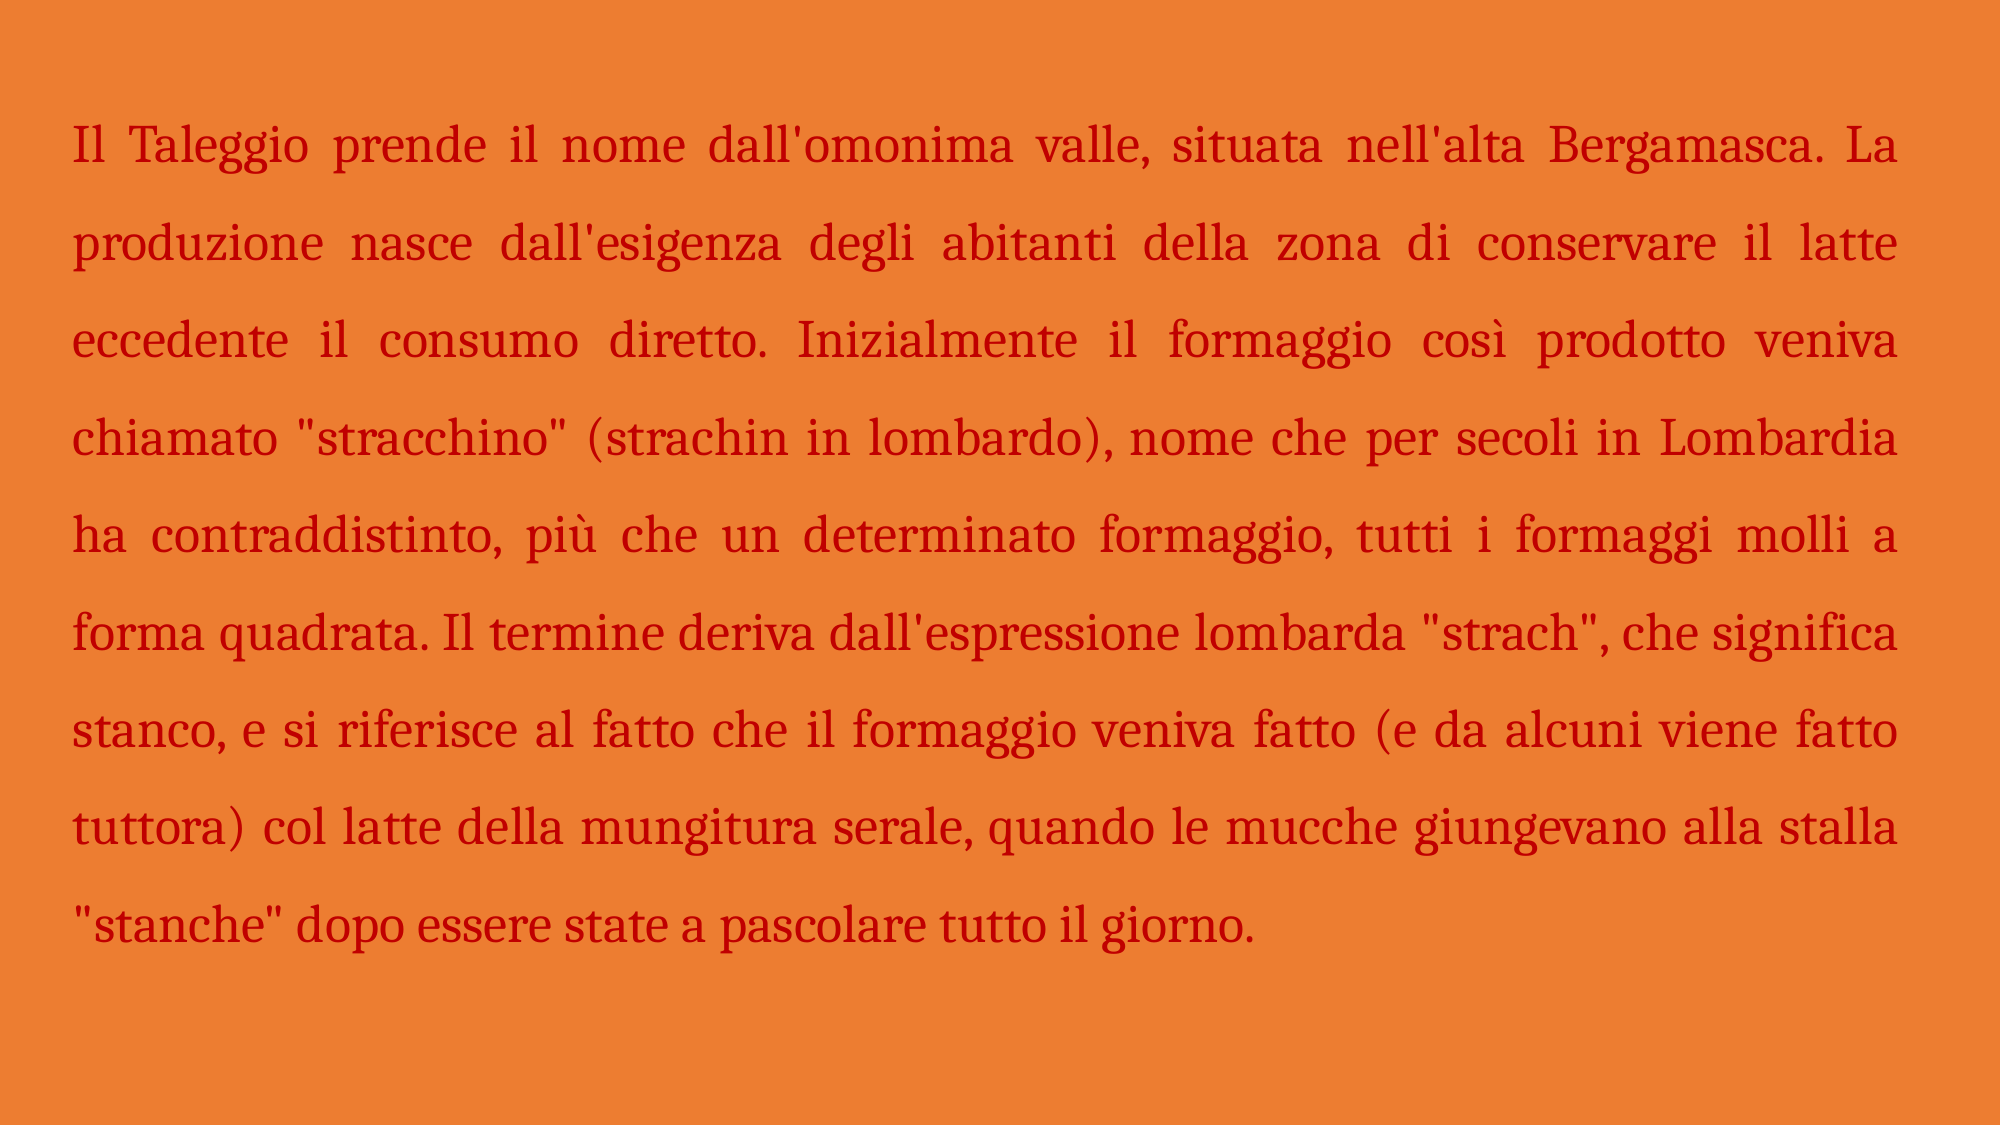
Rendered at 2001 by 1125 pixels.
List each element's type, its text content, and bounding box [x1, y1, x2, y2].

text_box Il Taleggio prende il nome dall'omonima valle, situata nell'alta Bergamasca. La produzione nasce dall'esigenza degli abitanti della zona di conservare il latte eccedente il consumo diretto. Inizialmente il formaggio così prodotto veniva chiamato "stracchino" (strachin in lombardo), nome che per secoli in Lombardia ha contraddistinto, più che un determinato formaggio, tutti i formaggi molli a forma quadrata. Il termine deriva dall'espressione lombarda "strach", che significa stanco, e si riferisce al fatto che il formaggio veniva fatto (e da alcuni viene fatto tuttora) col latte della mungitura serale, quando le mucche giungevano alla stalla "stanche" dopo essere state a pascolare tutto il giorno. [0, 68, 1917, 961]
